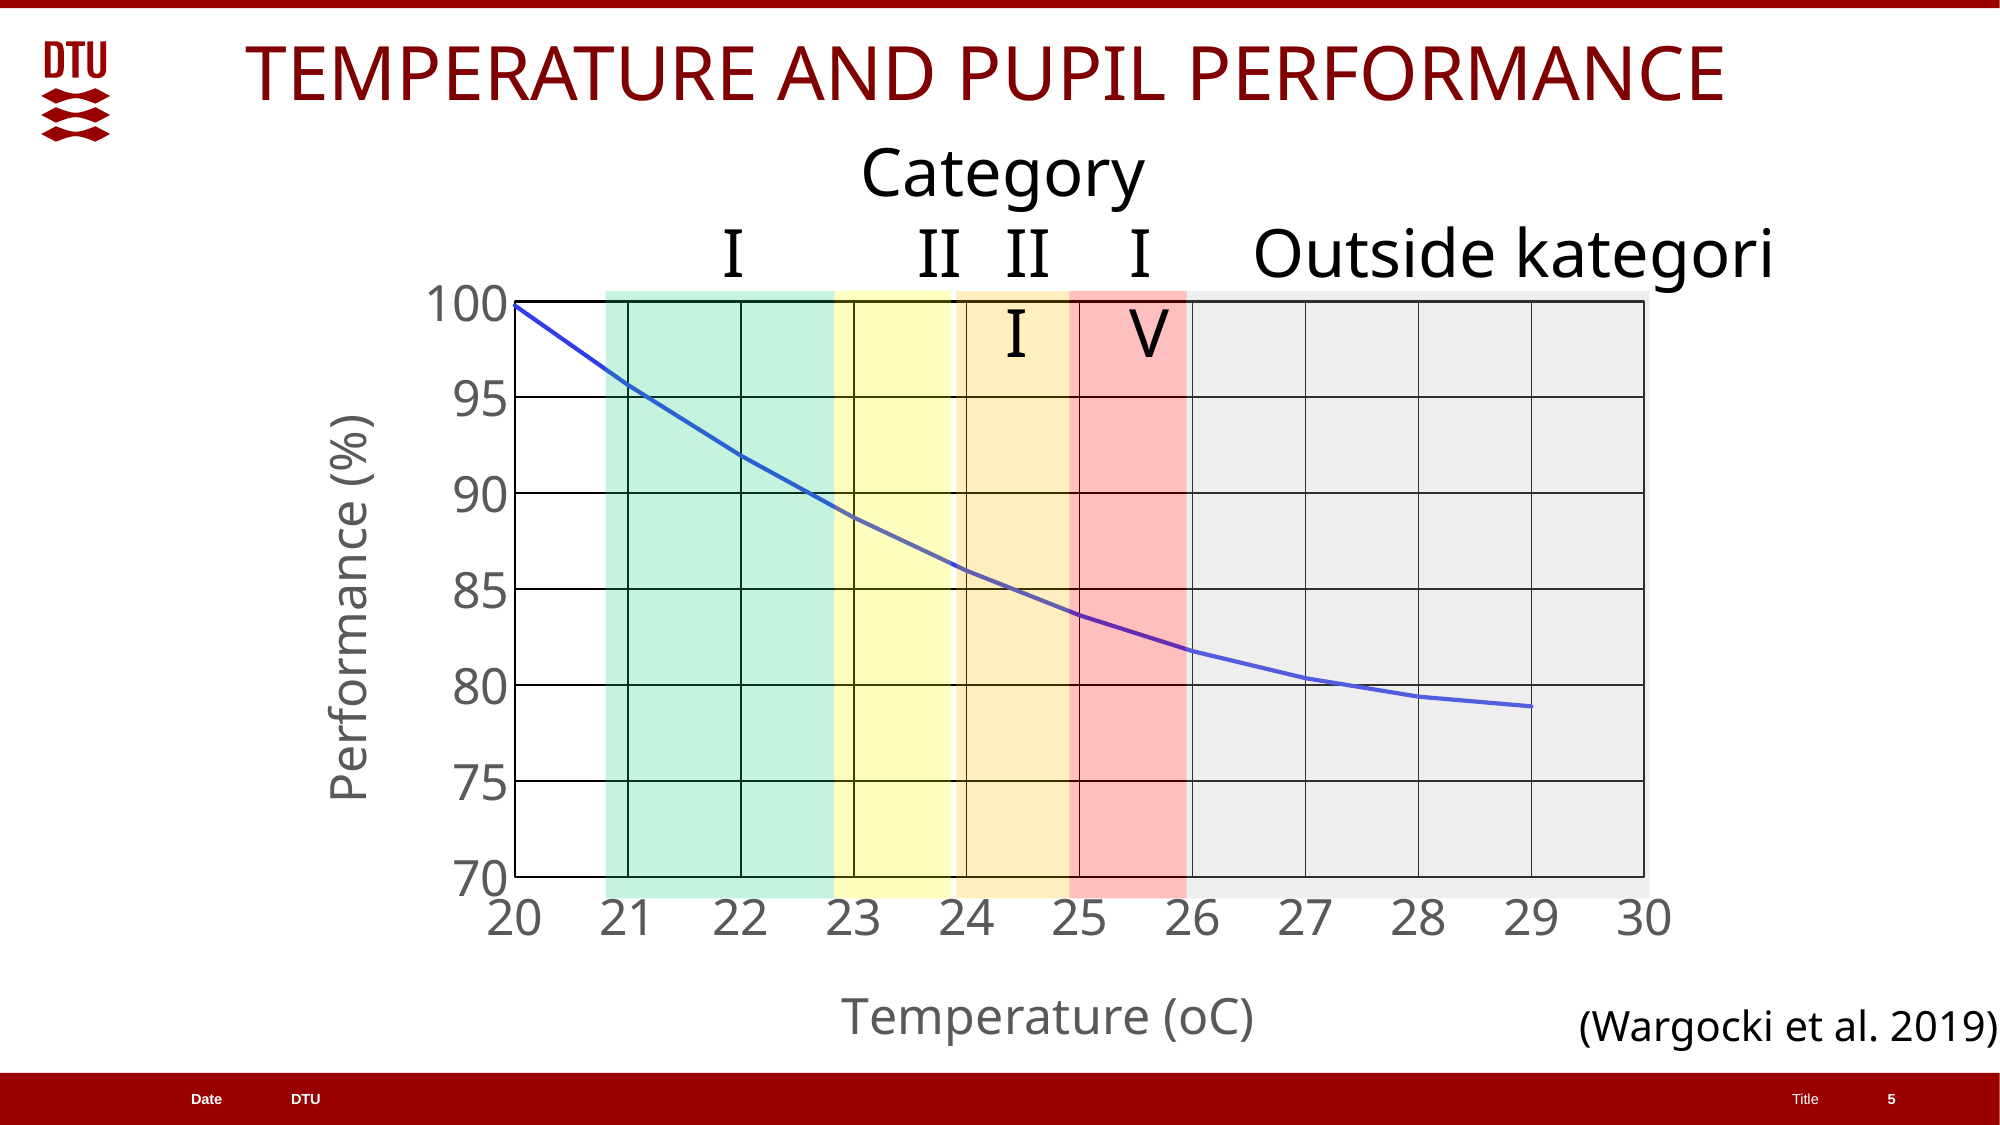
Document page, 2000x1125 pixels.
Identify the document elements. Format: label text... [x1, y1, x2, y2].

chart [271, 250, 1702, 1089]
text_box I [722, 210, 746, 249]
text_box Category [860, 129, 1146, 210]
text_box (Wargocki et al. 2019) [1705, 992, 2000, 1058]
text_box II [917, 210, 970, 249]
text_box TEMPERATURE AND PUPIL PERFORMANCE [245, 25, 1728, 116]
text_box IV [1129, 210, 1187, 249]
text_box Outside kategori [1252, 210, 1777, 291]
slide_number 5 [1887, 1073, 1959, 1125]
text_box III [1005, 210, 1060, 249]
